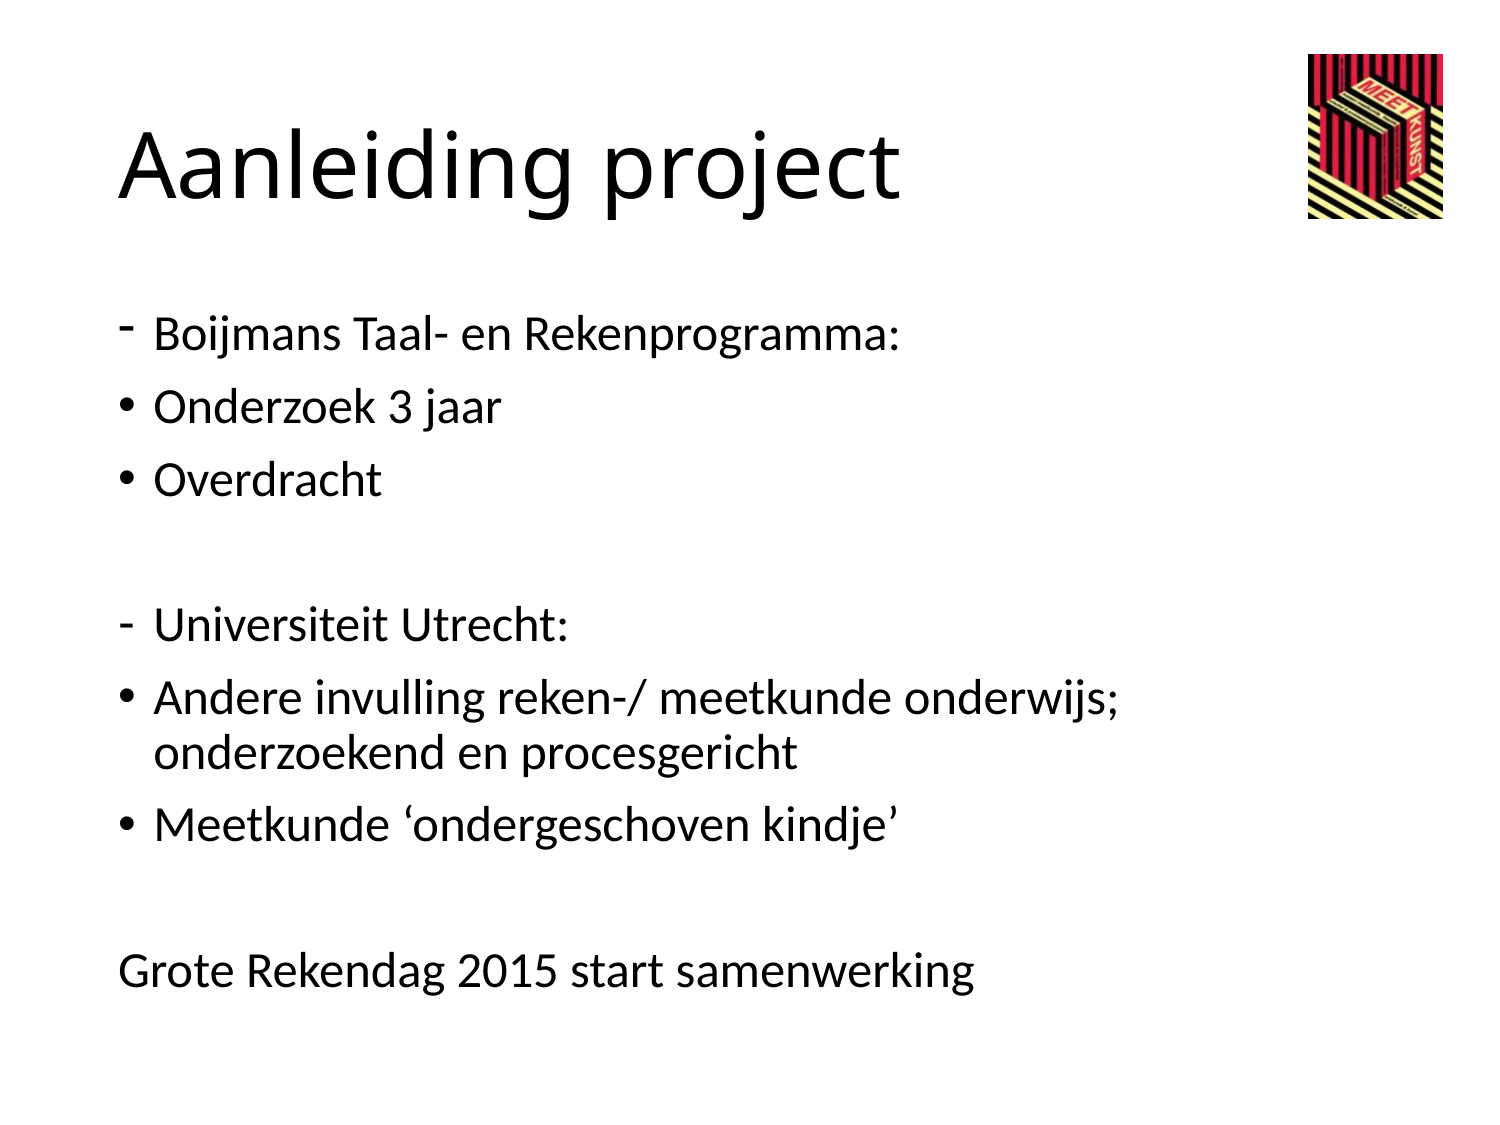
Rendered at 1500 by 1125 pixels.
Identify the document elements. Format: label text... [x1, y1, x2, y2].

picture [1307, 54, 1443, 219]
title Aanleiding project [103, 59, 1397, 278]
list Boijmans Taal- en Rekenprogramma: Onderzoek 3 jaar Overdracht Universiteit Utrecht: Andere invulling reken-/ meetkunde onderwijs; onderzoekend en procesgericht Meetkunde ‘ondergeschoven kindje’ Grote Rekendag 2015 start samenwerking [103, 299, 1397, 1014]
